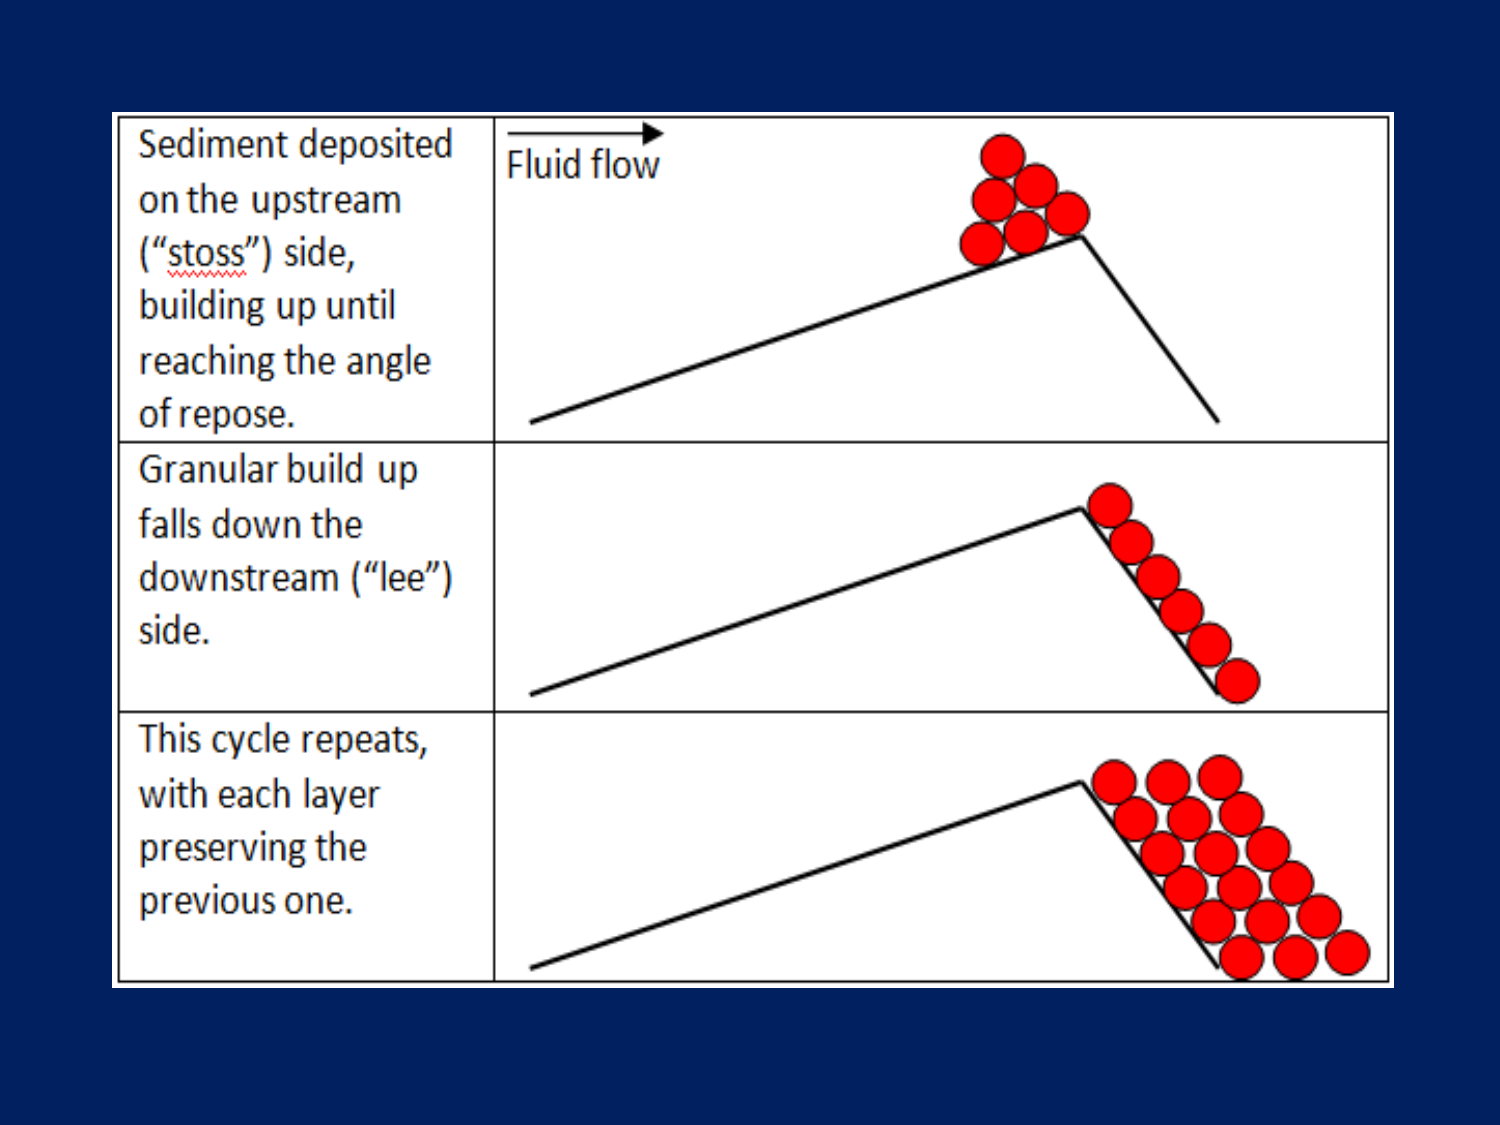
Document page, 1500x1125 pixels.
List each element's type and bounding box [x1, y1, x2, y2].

picture [112, 112, 1394, 988]
